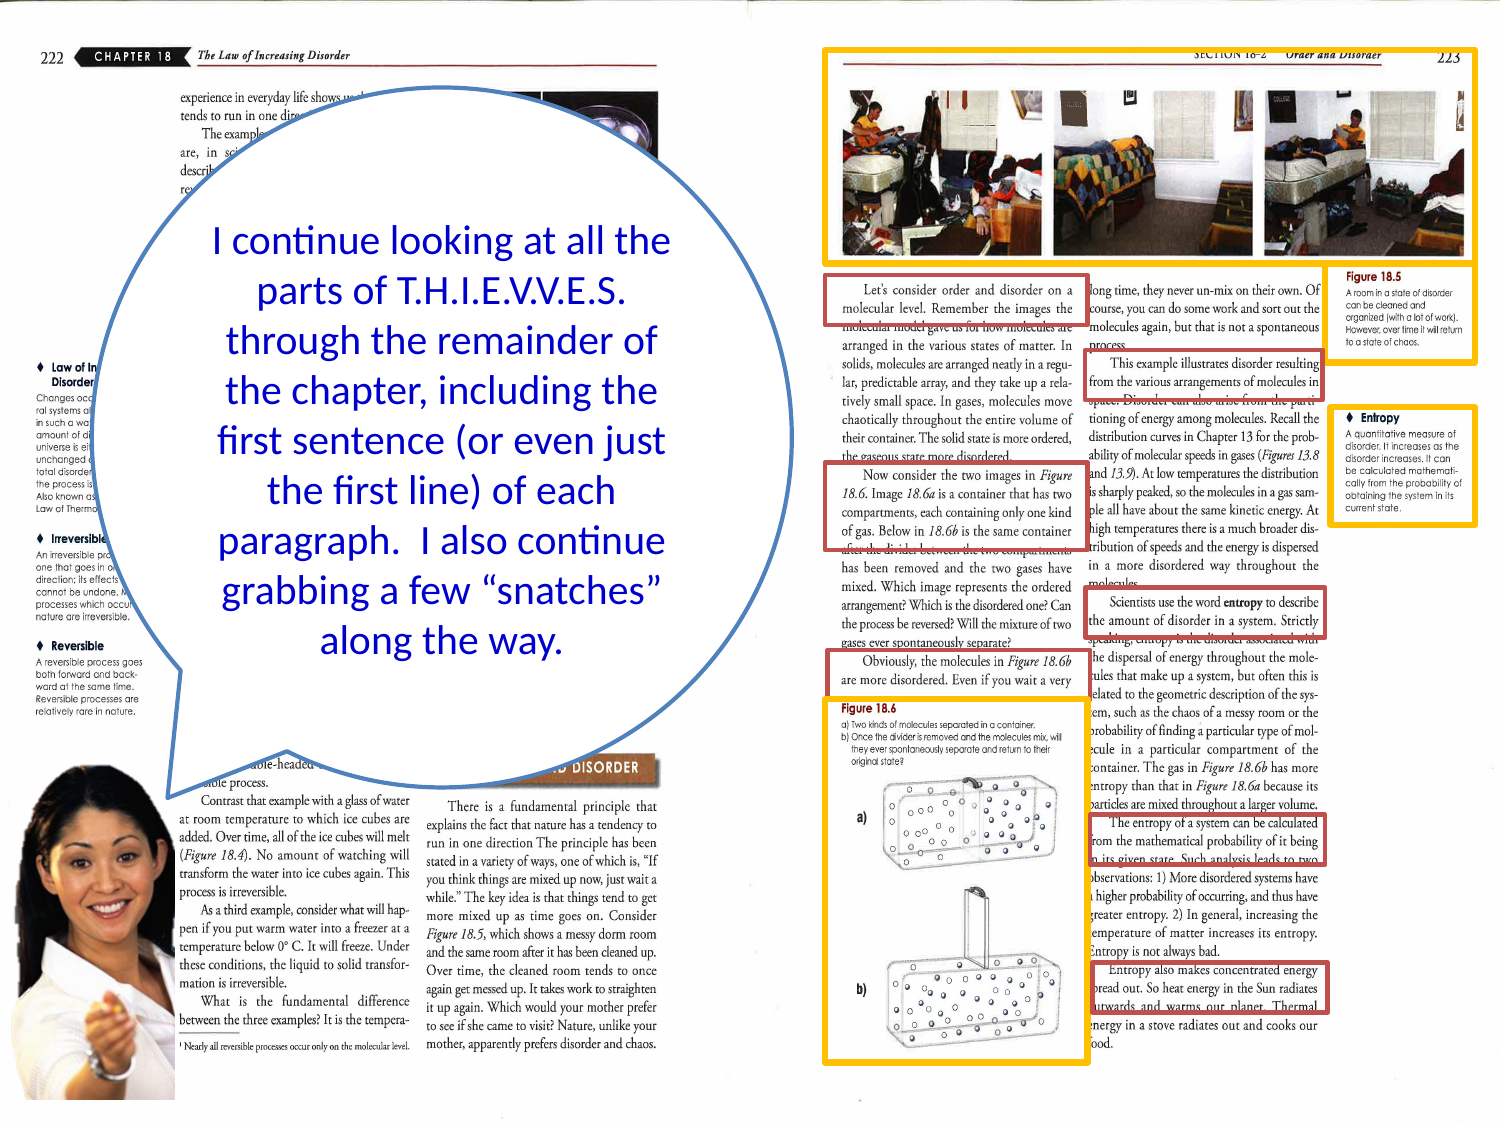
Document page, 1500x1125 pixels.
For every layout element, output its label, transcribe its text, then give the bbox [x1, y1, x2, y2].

text_box I continue looking at all the parts of T.H.I.E.V.V.E.S. through the remainder of the chapter, including the first sentence (or even just the first line) of each paragraph. I also continue grabbing a few “snatches” along the way. [89, 85, 794, 796]
text_box [1083, 585, 1327, 640]
text_box [1088, 813, 1327, 867]
text_box [1083, 348, 1325, 402]
text_box [823, 697, 1090, 1064]
text_box [1328, 405, 1477, 527]
text_box [823, 460, 1090, 552]
text_box [826, 648, 1092, 702]
text_box [1323, 266, 1477, 365]
text_box [823, 273, 1090, 327]
picture [0, 0, 1500, 1125]
text_box [1091, 960, 1329, 1015]
text_box [823, 48, 1477, 266]
